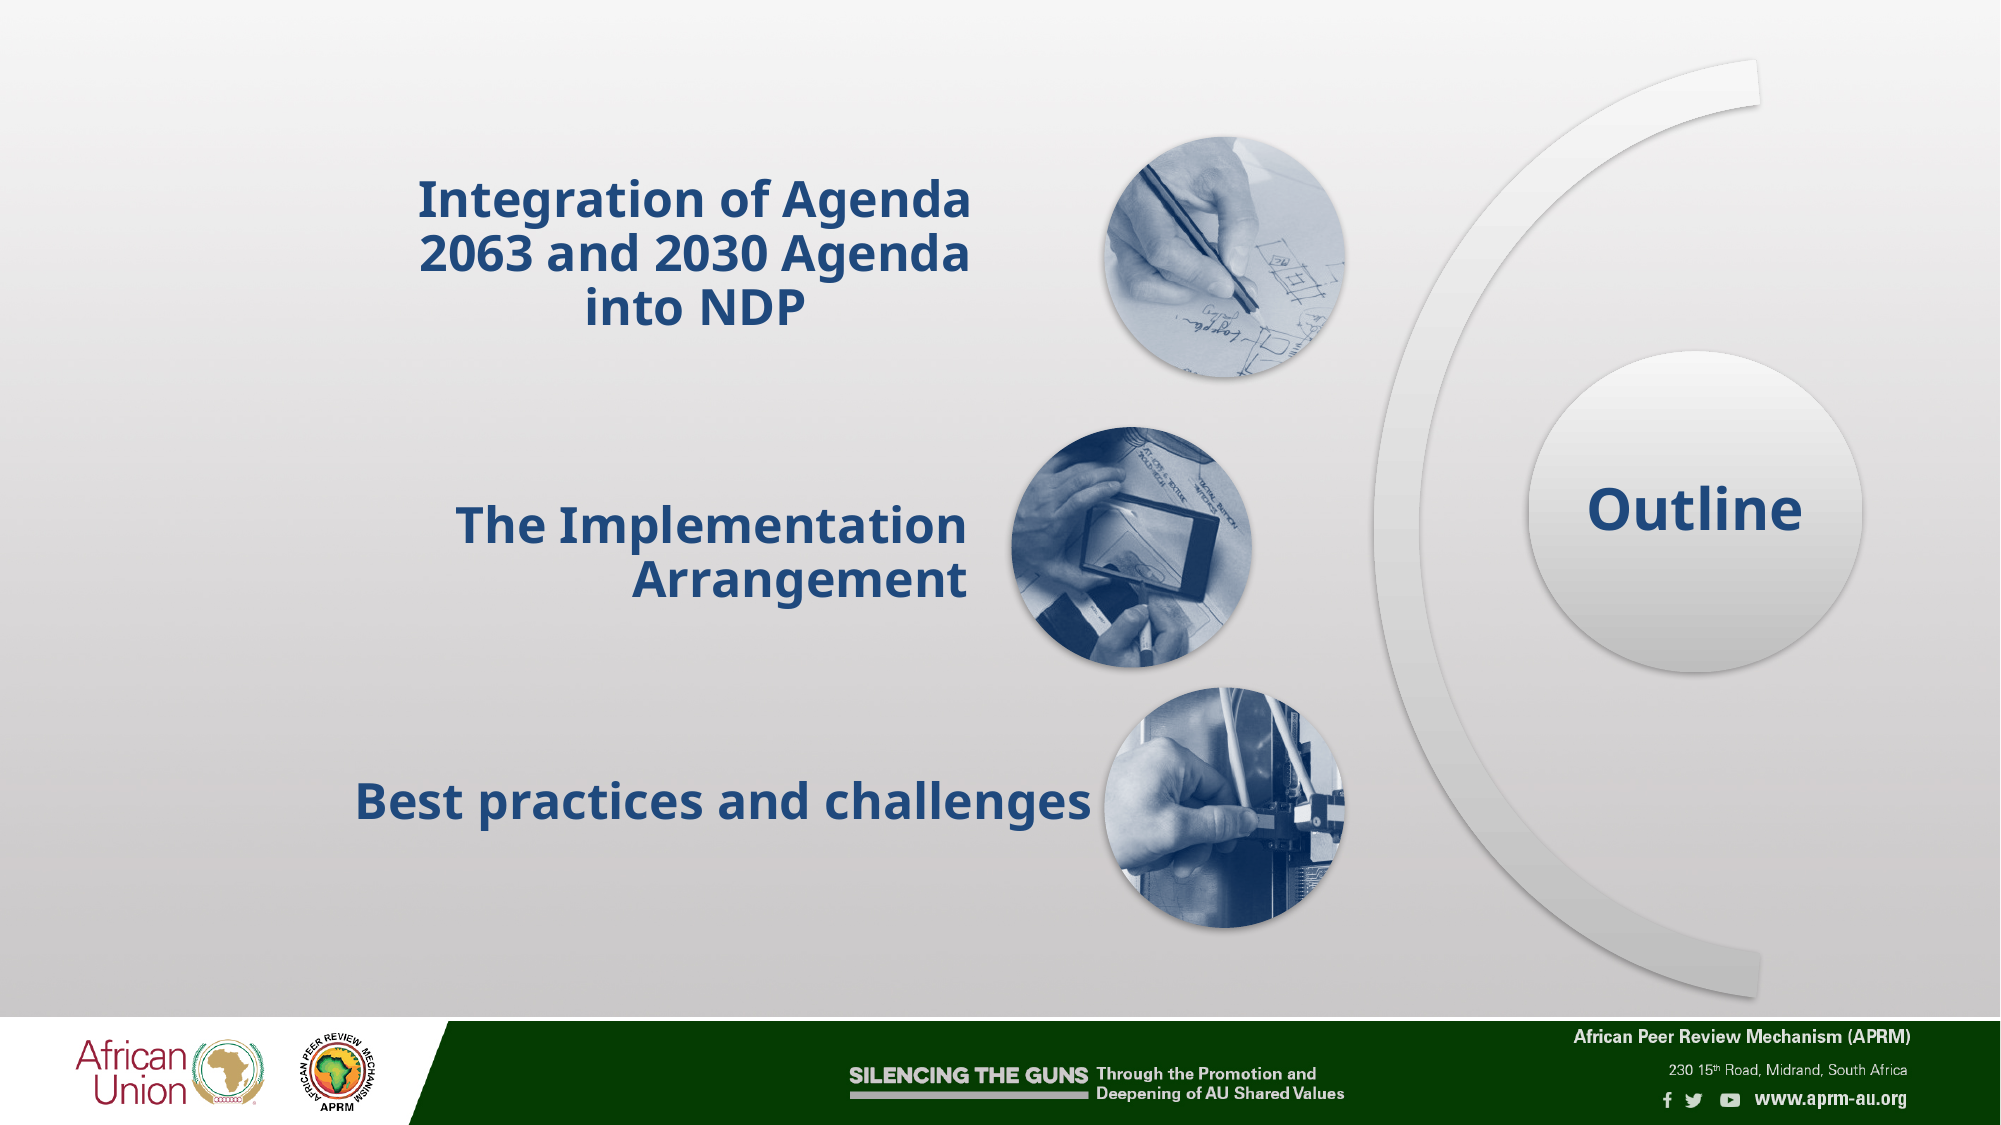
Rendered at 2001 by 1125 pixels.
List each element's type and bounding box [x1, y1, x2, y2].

text_box [285, 57, 1863, 1001]
picture [0, 0, 2001, 1125]
